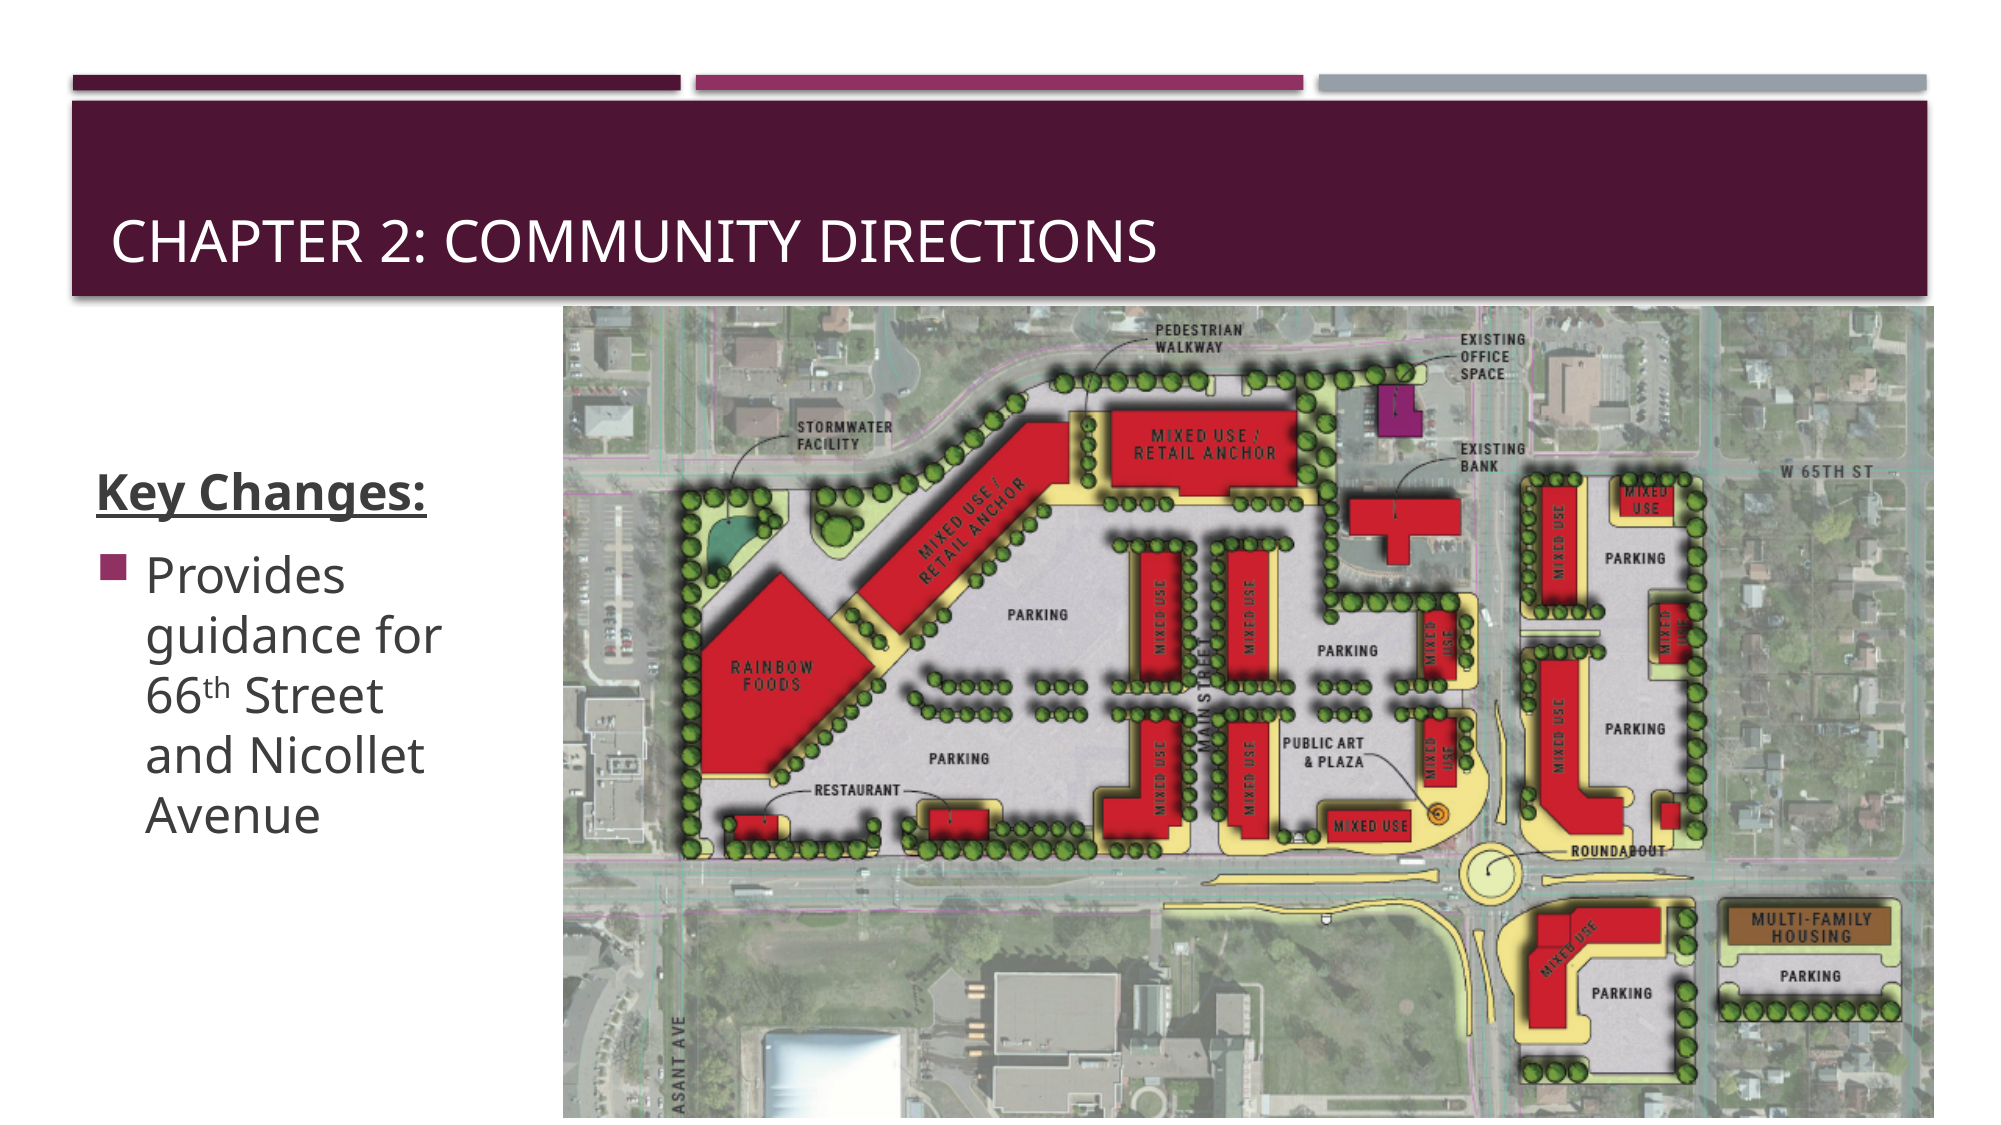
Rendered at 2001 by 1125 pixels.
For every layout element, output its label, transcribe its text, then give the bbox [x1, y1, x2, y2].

picture [562, 305, 1935, 1118]
title Chapter 2: Community Directions [95, 115, 1905, 282]
list Key Changes: Provides guidance for 66th Street and Nicollet Avenue [80, 350, 494, 954]
